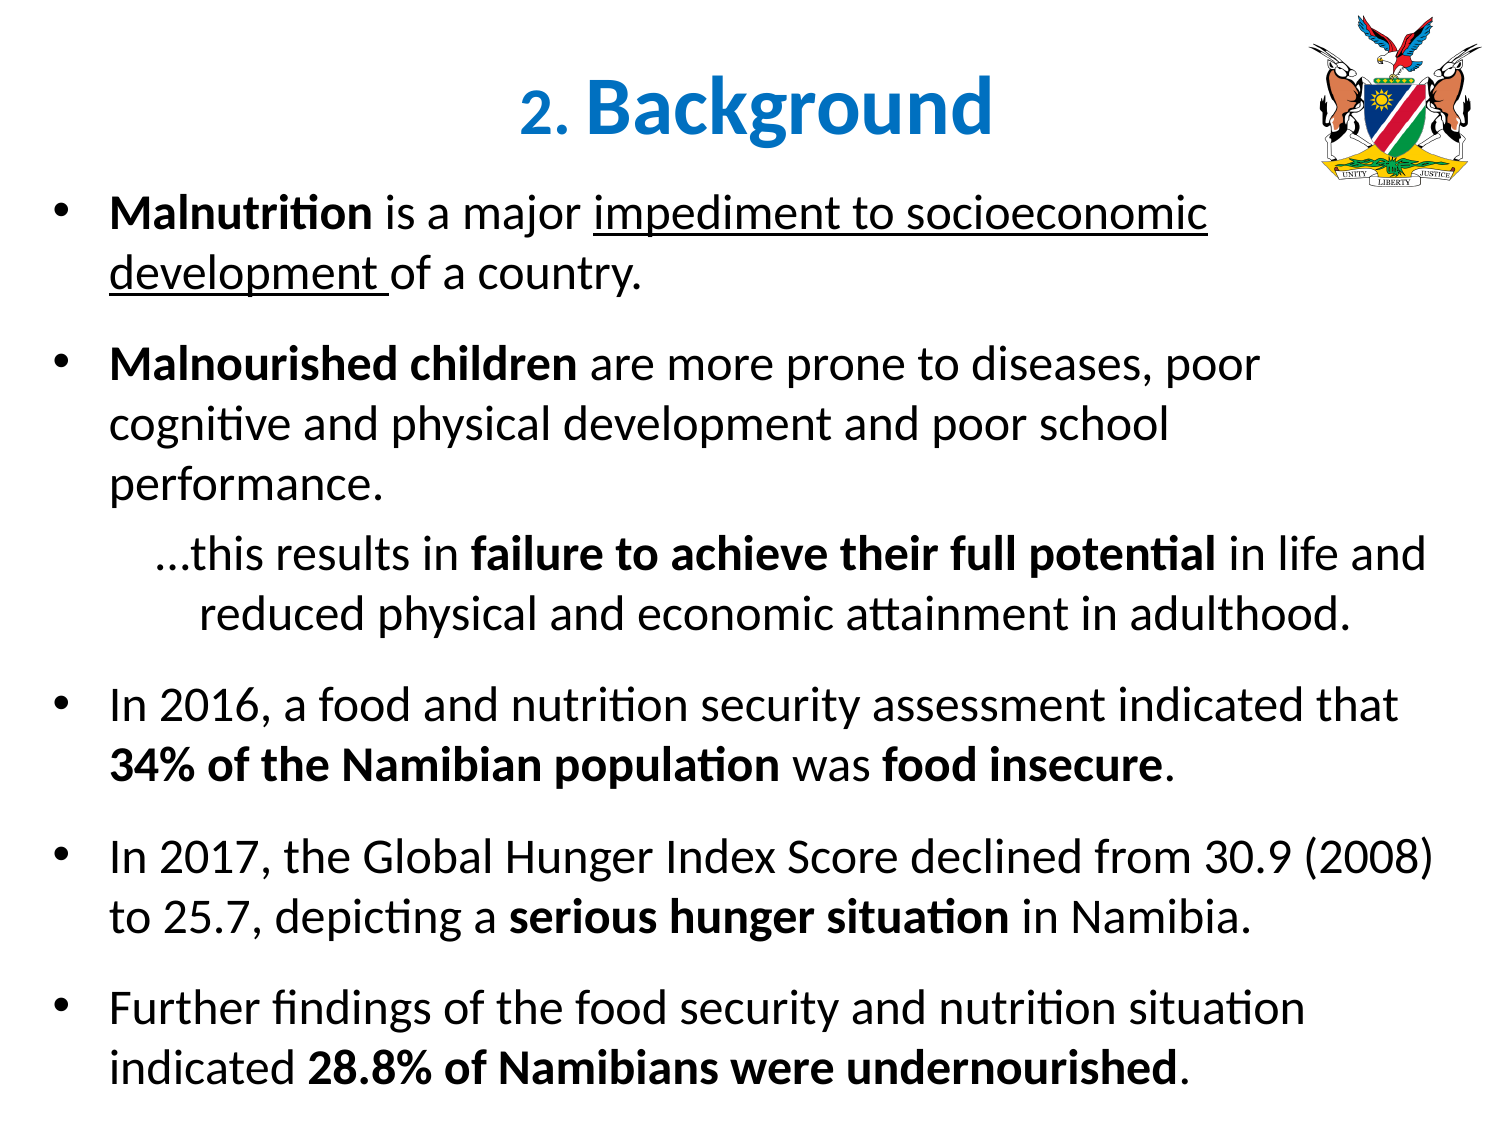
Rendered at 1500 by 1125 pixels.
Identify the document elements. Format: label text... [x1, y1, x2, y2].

list Malnutrition is a major impediment to socioeconomic development of a country. Malnourished children are more prone to diseases, poor cognitive and physical development and poor school performance. …this results in failure to achieve their full potential in life and reduced physical and economic attainment in adulthood. In 2016, a food and nutrition security assessment indicated that 34% of the Namibian population was food insecure. In 2017, the Global Hunger Index Score declined from 30.9 (2008) to 25.7, depicting a serious hunger situation in Namibia. Further findings of the food security and nutrition situation indicated 28.8% of Namibians were undernourished. [37, 171, 1463, 1062]
picture [1307, 15, 1484, 187]
title 2. Background [104, 31, 1302, 171]
